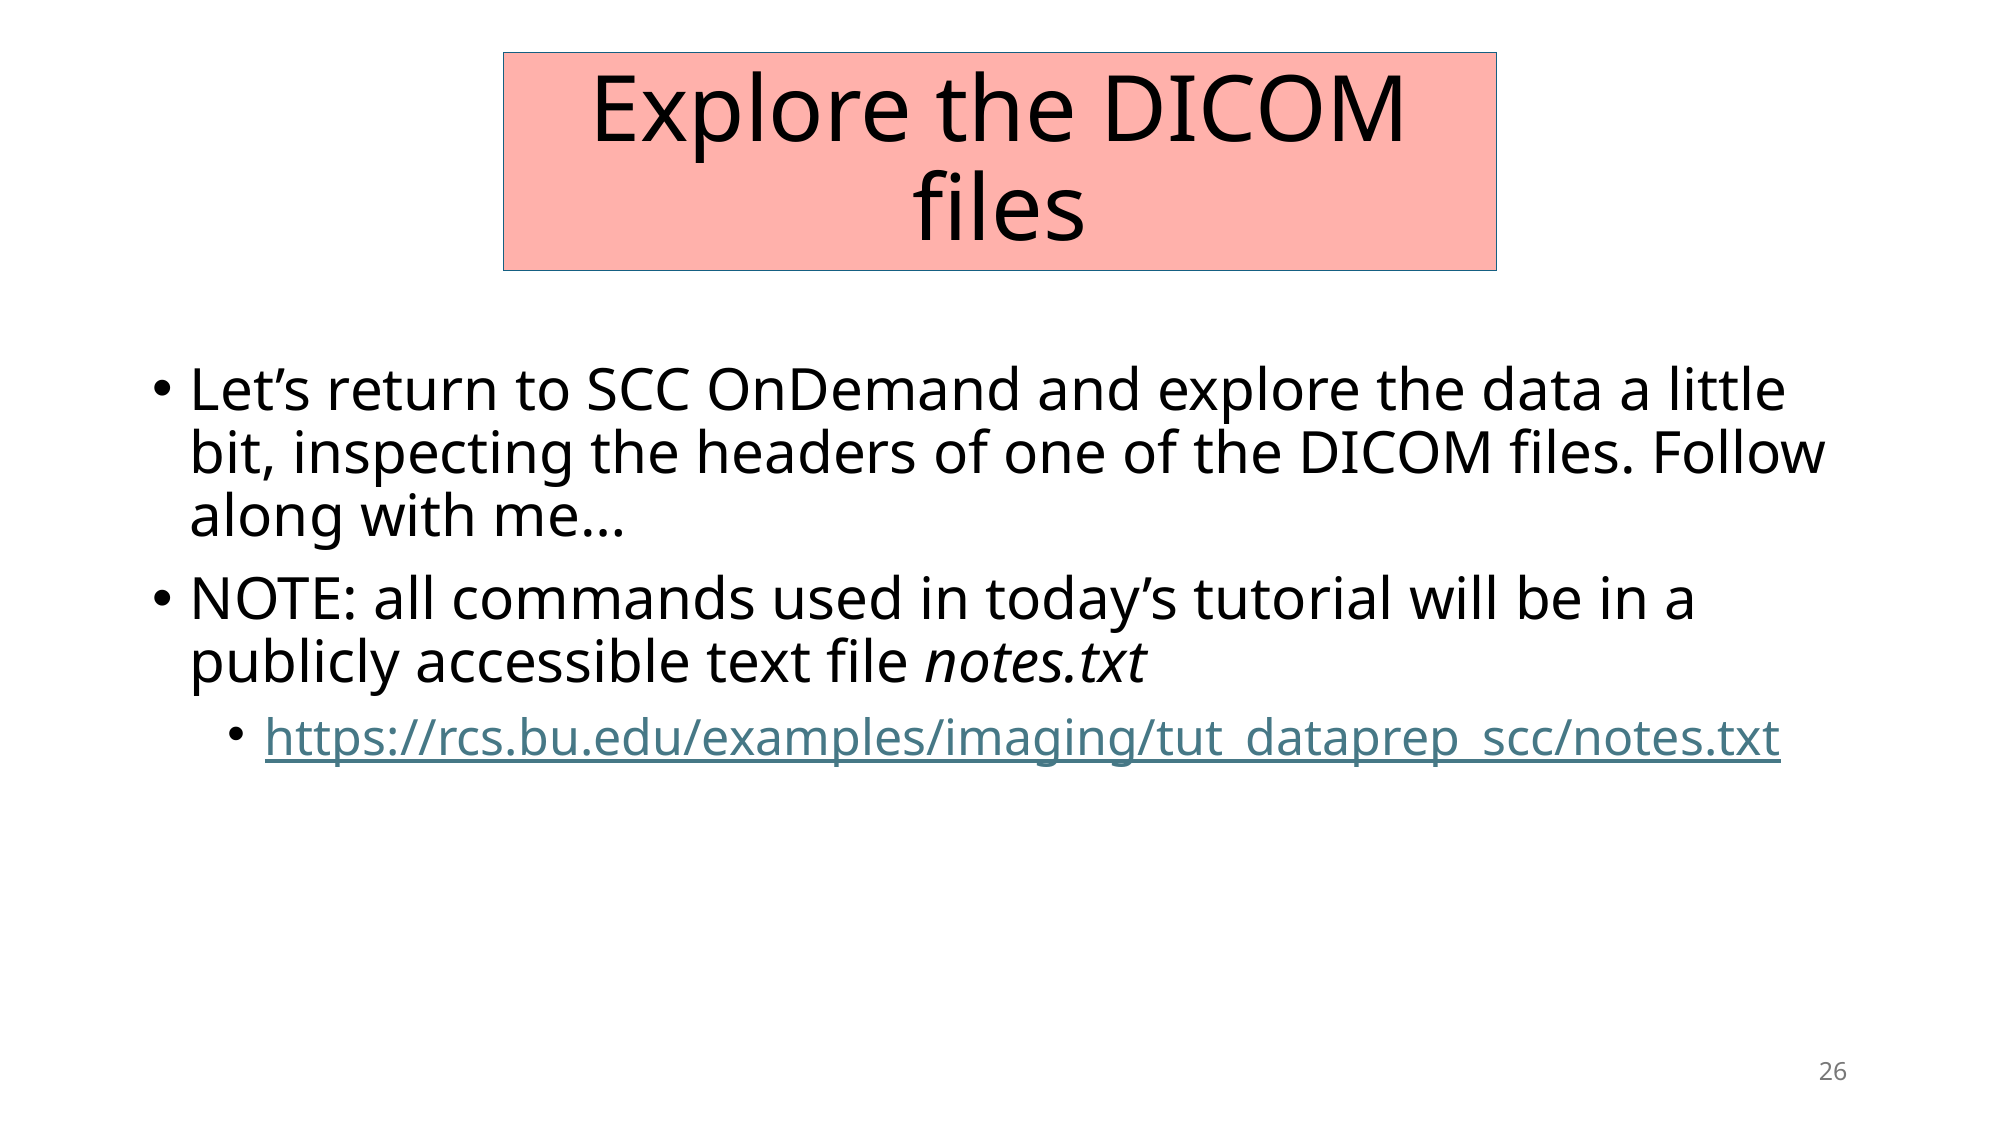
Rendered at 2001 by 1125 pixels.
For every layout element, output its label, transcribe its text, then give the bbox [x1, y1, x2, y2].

title Explore the DICOM files [503, 52, 1497, 271]
list Let’s return to SCC OnDemand and explore the data a little bit, inspecting the headers of one of the DICOM files. Follow along with me… NOTE: all commands used in today’s tutorial will be in a publicly accessible text file notes.txt https://rcs.bu.edu/examples/imaging/tut_dataprep_scc/notes.txt [137, 352, 1863, 1014]
slide_number 26 [1412, 1042, 1863, 1103]
